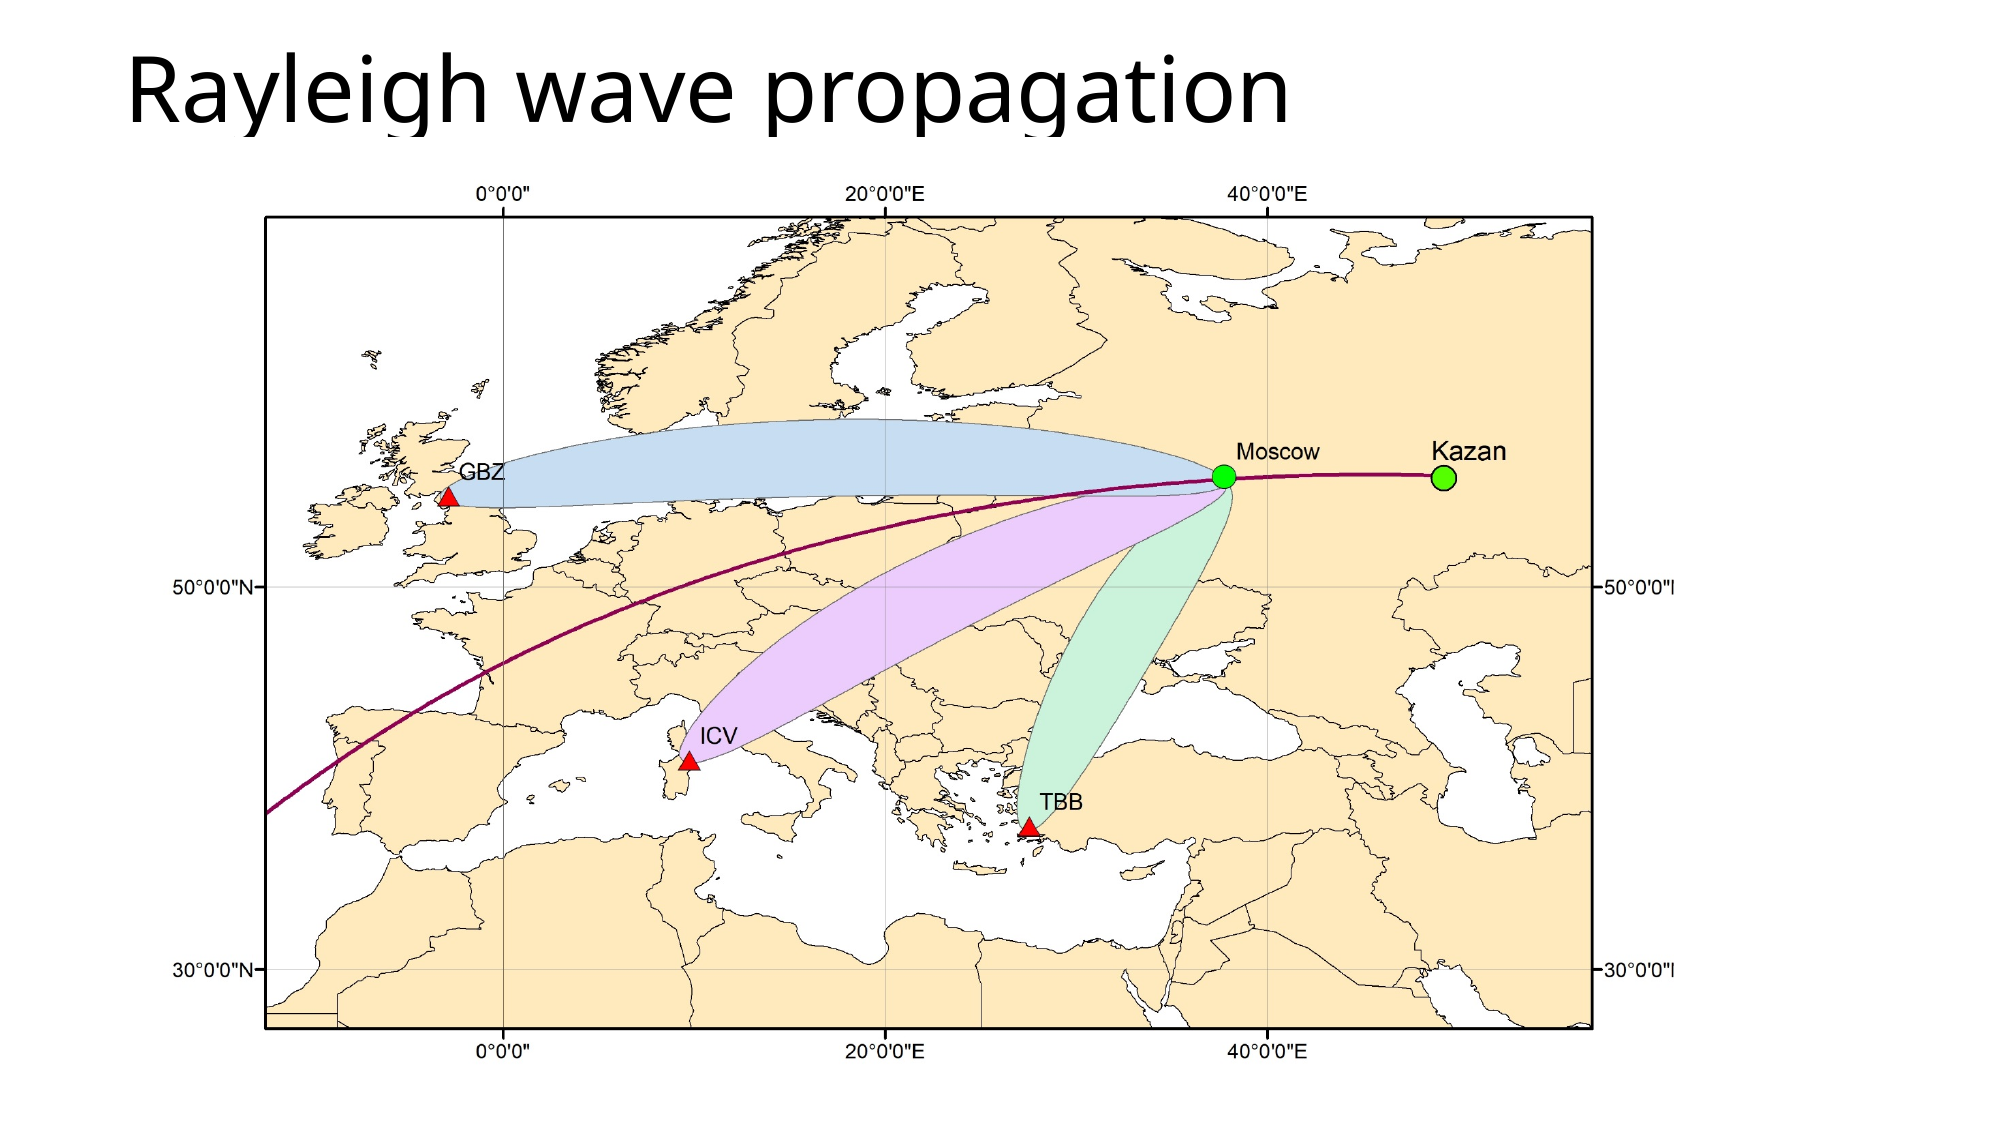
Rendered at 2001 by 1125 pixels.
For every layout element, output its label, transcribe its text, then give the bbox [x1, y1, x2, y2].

title Rayleigh wave propagation [109, 26, 1835, 159]
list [151, 136, 1674, 1068]
